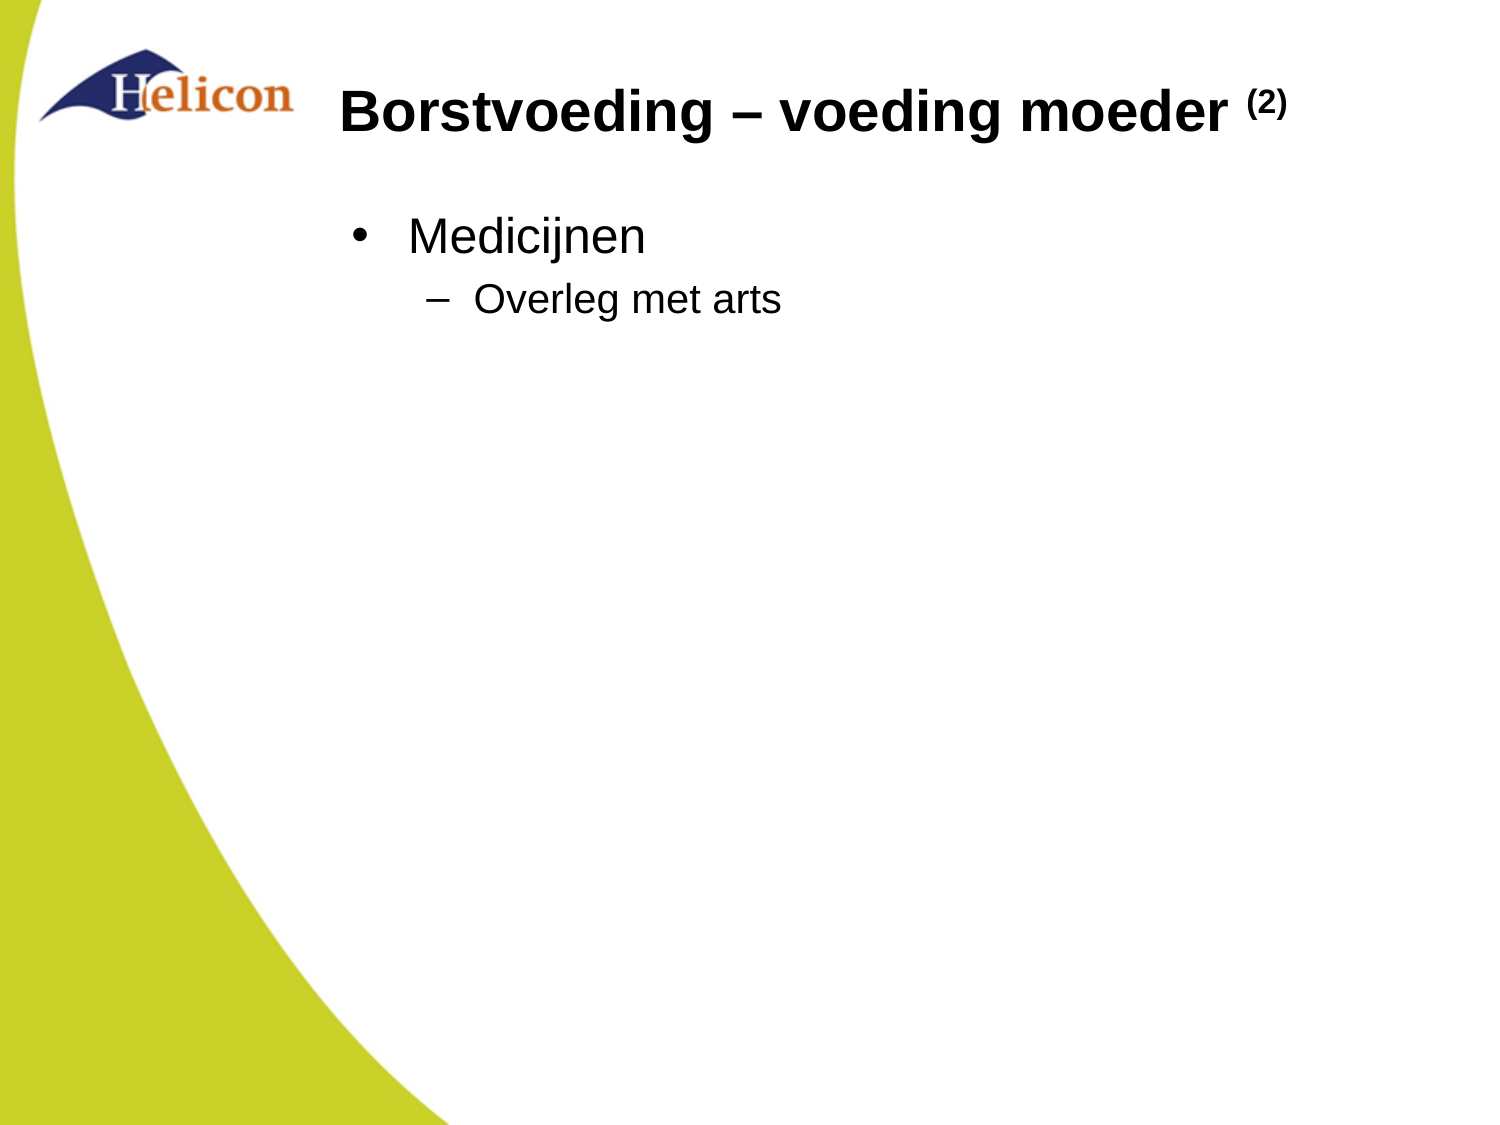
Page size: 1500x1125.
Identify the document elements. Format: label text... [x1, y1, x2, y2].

title Borstvoeding – voeding moeder (2) [324, 54, 1415, 161]
list Medicijnen Overleg met arts [336, 196, 1425, 1005]
picture [0, 0, 1500, 1125]
